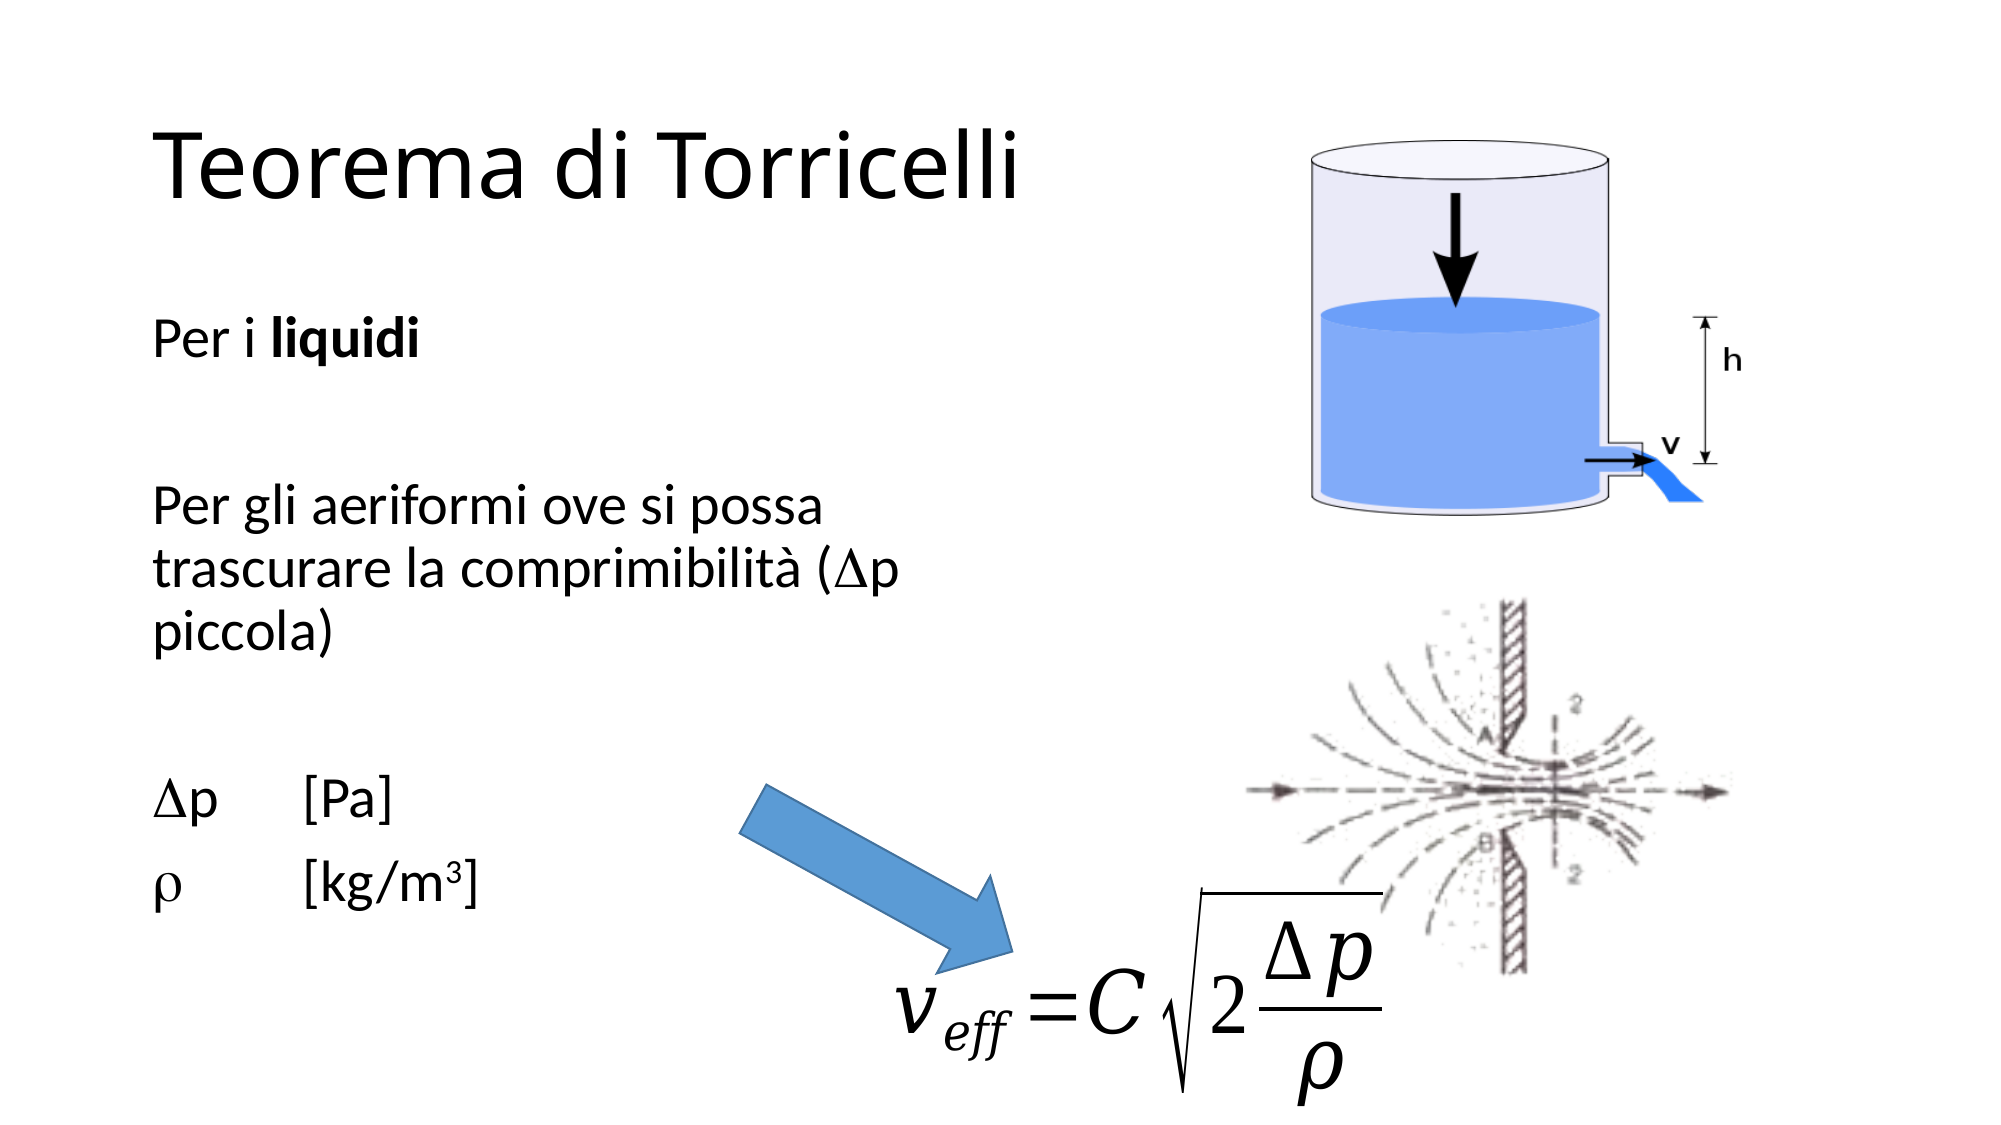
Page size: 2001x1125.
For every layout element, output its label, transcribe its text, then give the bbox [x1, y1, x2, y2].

title Teorema di Torricelli [137, 59, 1863, 278]
text_box [738, 783, 1014, 976]
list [1311, 140, 1746, 516]
picture [1221, 566, 1766, 985]
